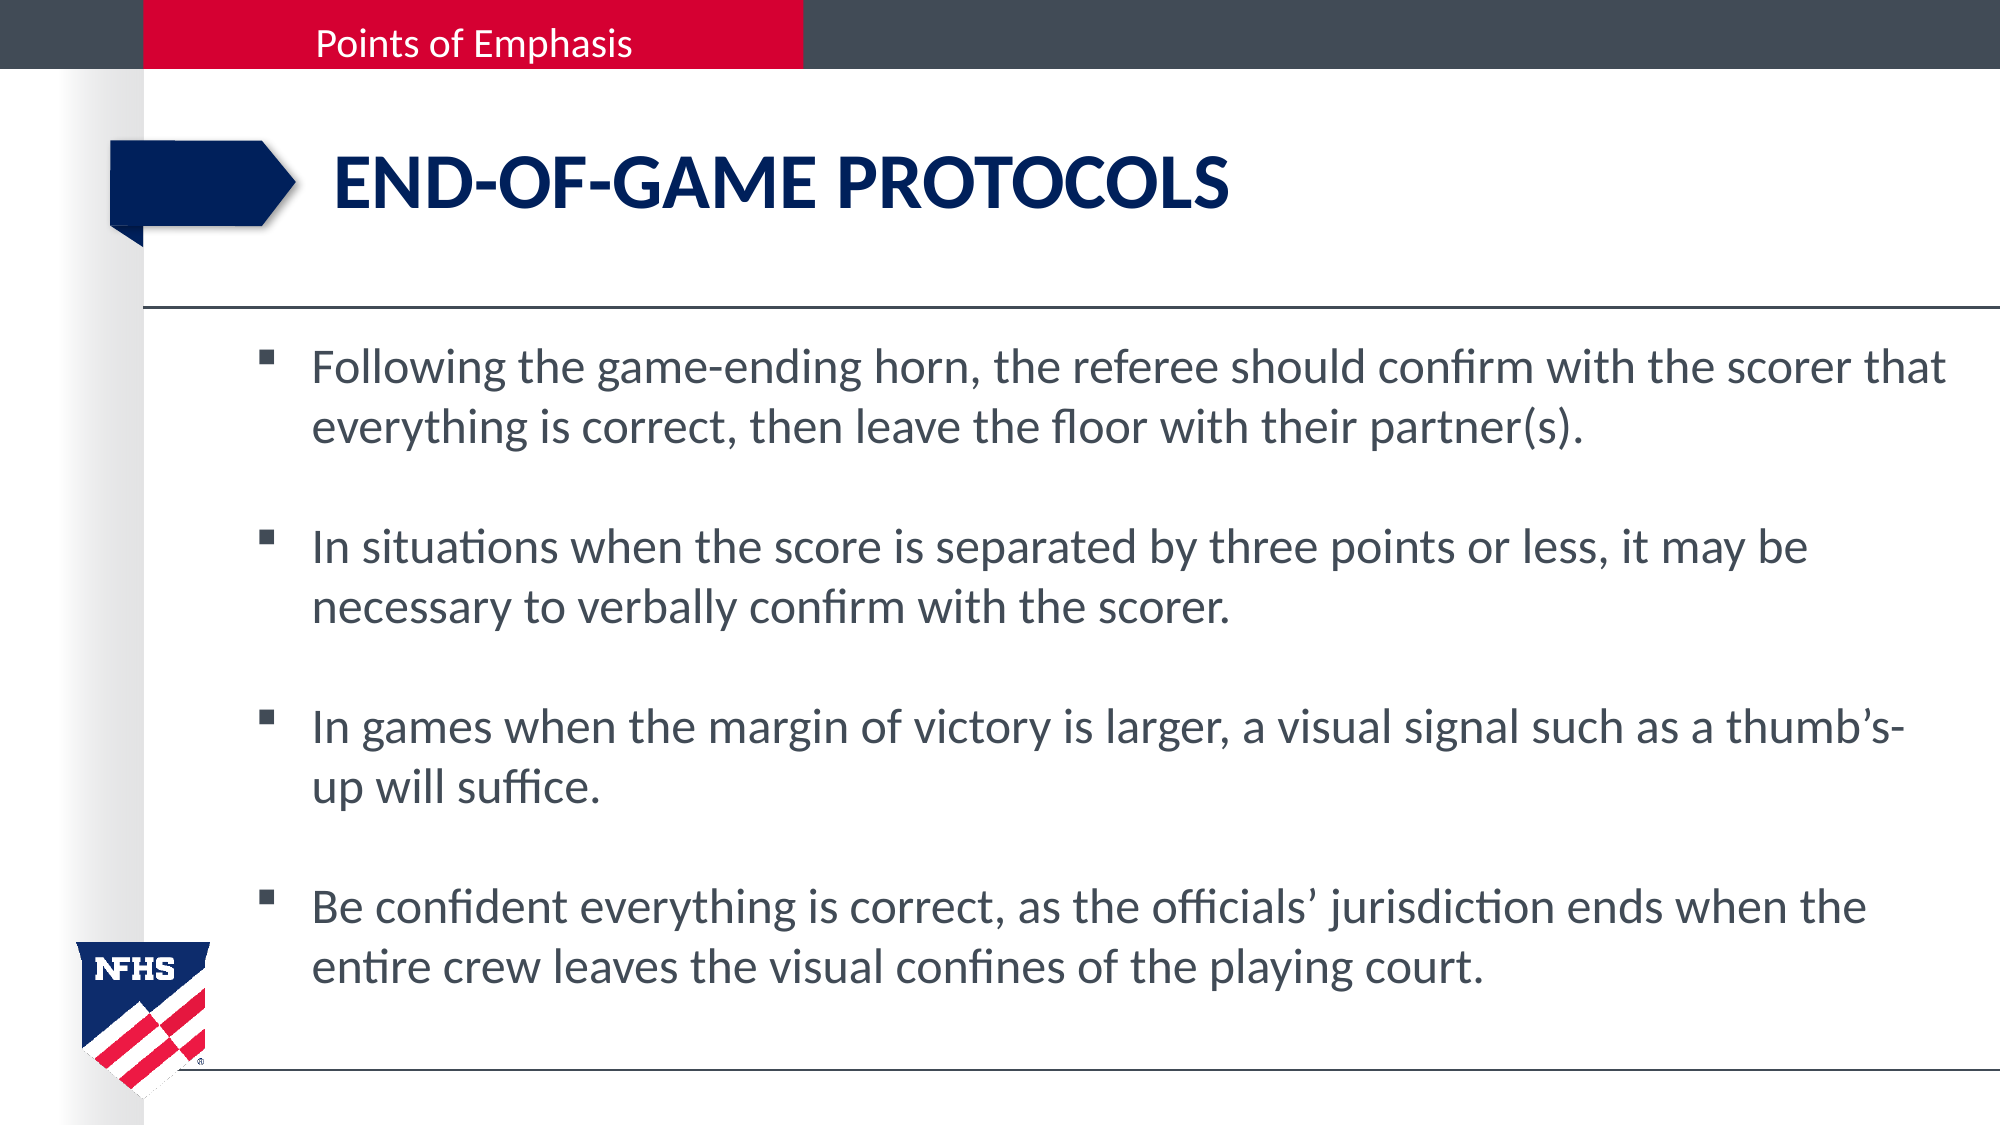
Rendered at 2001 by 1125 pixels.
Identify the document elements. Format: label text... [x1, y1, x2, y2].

picture [76, 942, 210, 1099]
title End-of-game protocols [318, 85, 1964, 285]
list Following the game-ending horn, the referee should confirm with the scorer that everything is correct, then leave the floor with their partner(s). In situations when the score is separated by three points or less, it may be necessary to verbally confirm with the scorer. In games when the margin of victory is larger, a visual signal such as a thumb’s-up will suffice. Be confident everything is correct, as the officials’ jurisdiction ends when the entire crew leaves the visual confines of the playing court. [240, 326, 1964, 1039]
